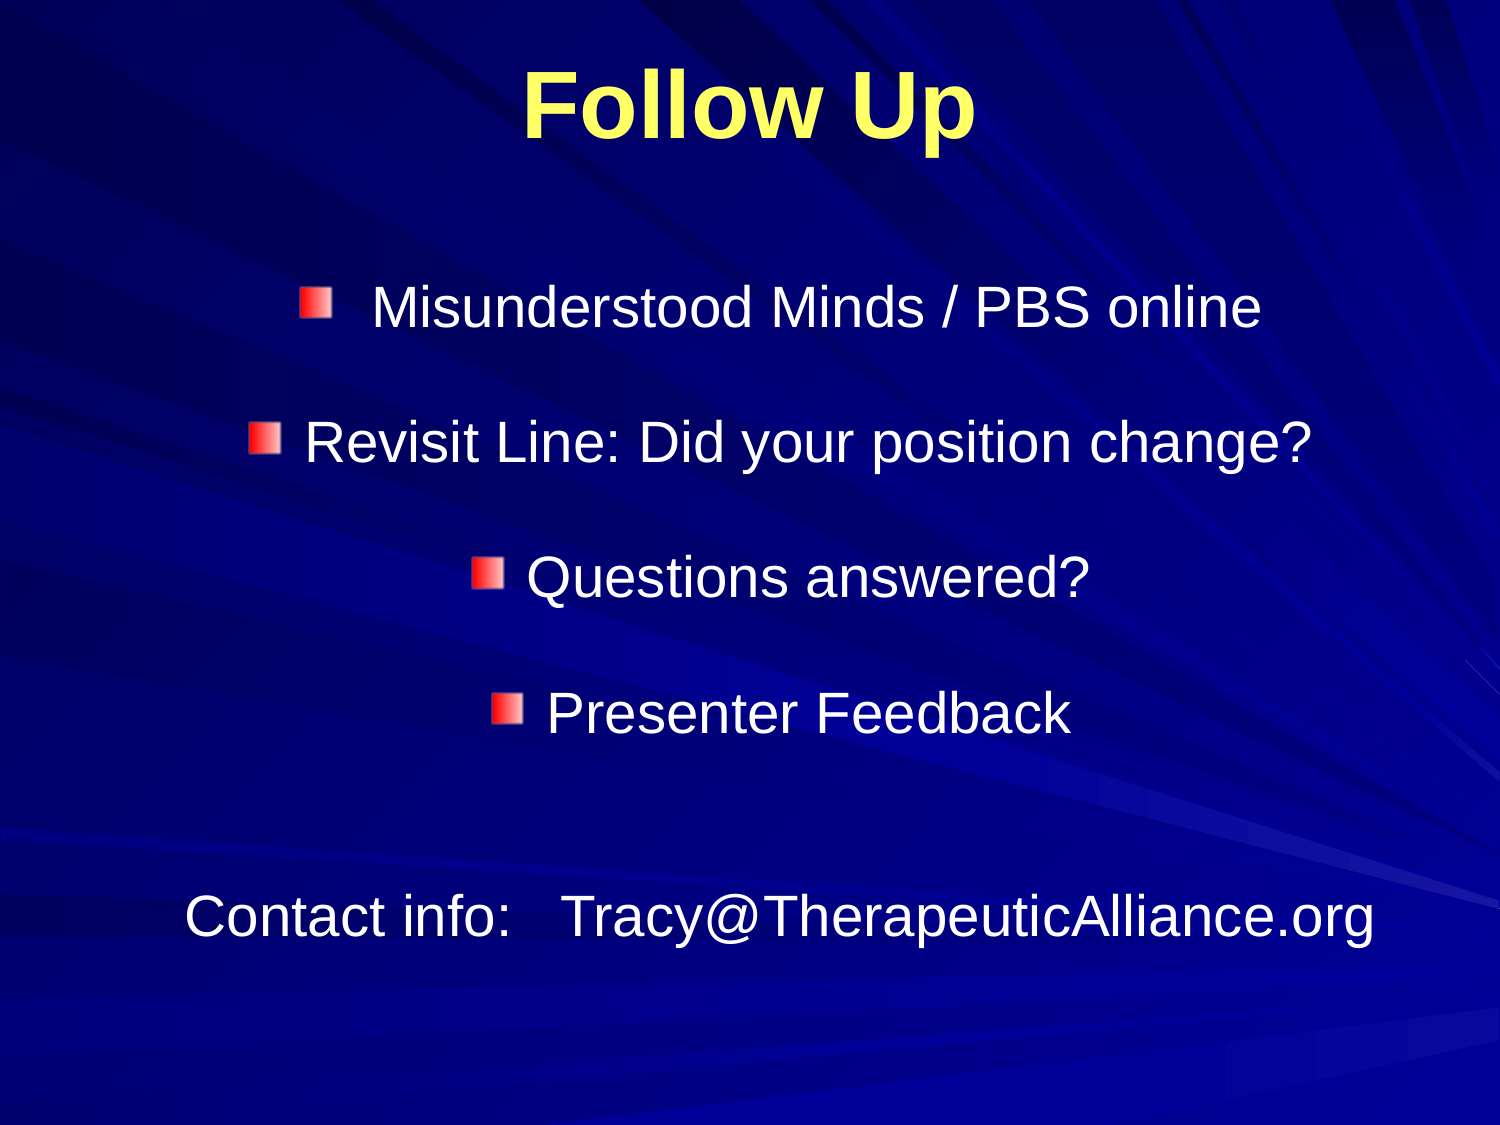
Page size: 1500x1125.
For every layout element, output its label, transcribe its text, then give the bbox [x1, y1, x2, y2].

title Follow Up [74, 0, 1426, 201]
list Misunderstood Minds / PBS online Revisit Line: Did your position change? Questions answered? Presenter Feedback Contact info: Tracy@TherapeuticAlliance.org [62, 274, 1500, 988]
picture [490, 691, 527, 728]
picture [247, 420, 285, 458]
picture [470, 555, 508, 593]
picture [298, 285, 336, 322]
